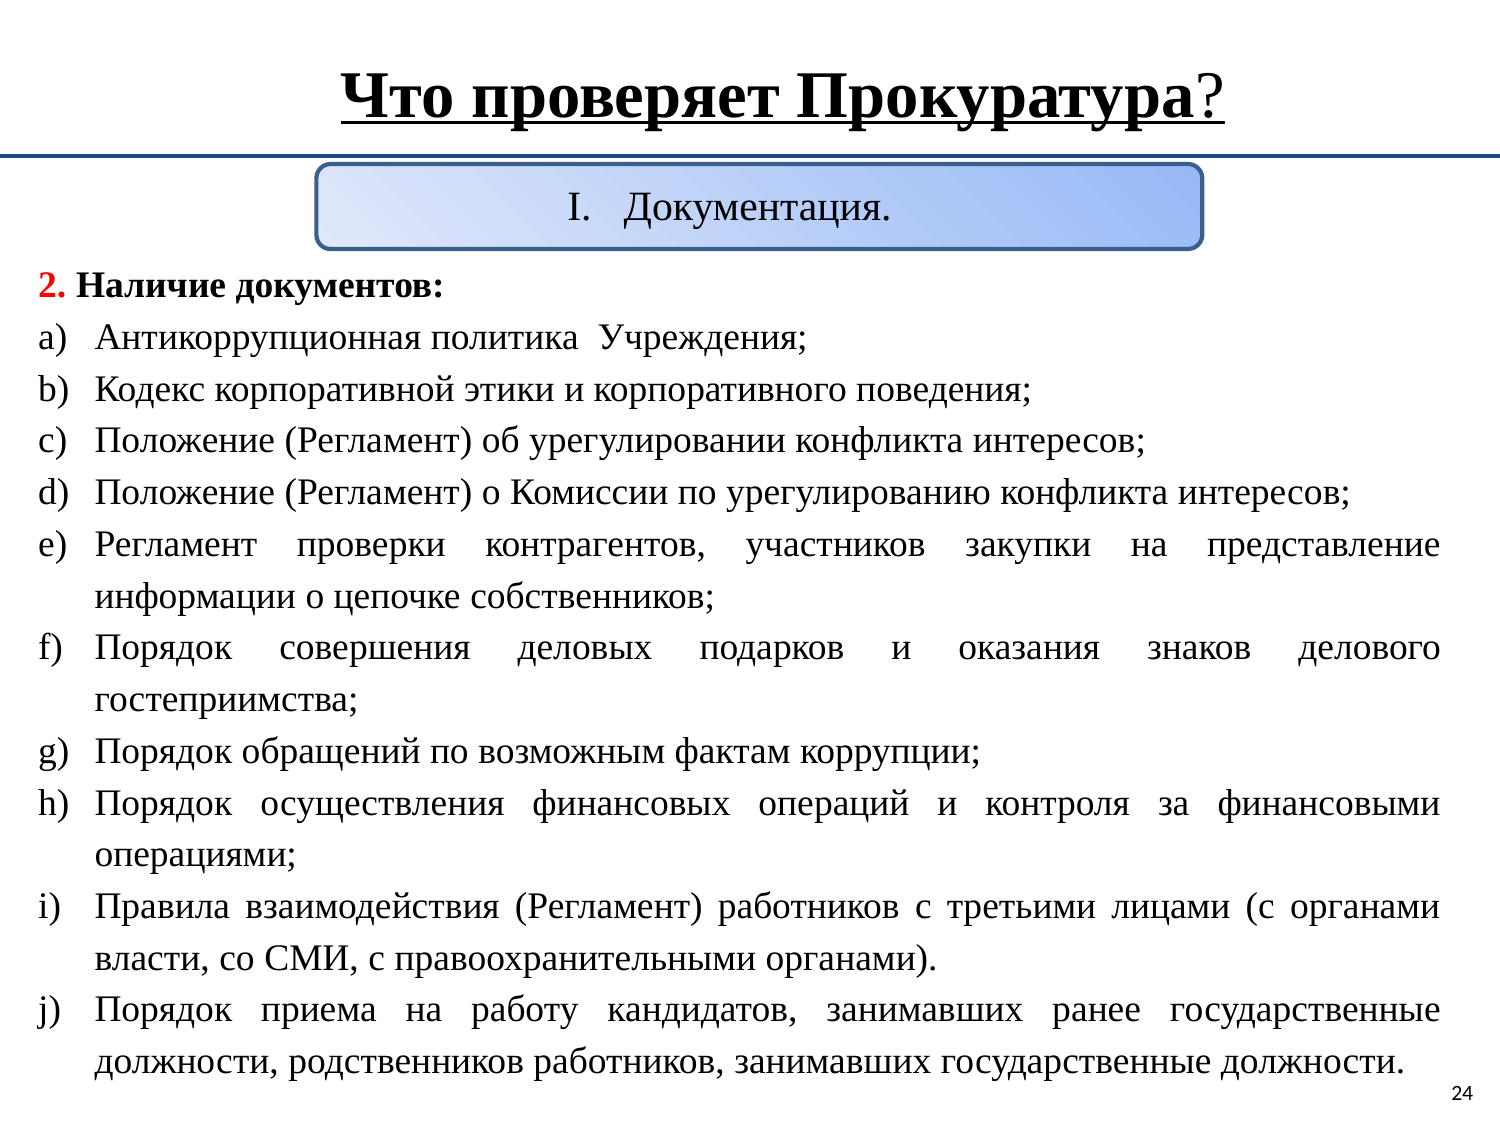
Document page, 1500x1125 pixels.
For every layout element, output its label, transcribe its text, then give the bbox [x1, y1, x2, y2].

text_box Что проверяет Прокуратура? [9, 30, 1484, 138]
text_box 2. Наличие документов: Антикоррупционная политика Учреждения; Кодекс корпоративной этики и корпоративного поведения; Положение (Регламент) об урегулировании конфликта интересов; Положение (Регламент) о Комиссии по урегулированию конфликта интересов; Регламент проверки контрагентов, участников закупки на представление информации о цепочке собственников; Порядок совершения деловых подарков и оказания знаков делового гостеприимства; Порядок обращений по возможным фактам коррупции; Порядок осуществления финансовых операций и контроля за финансовыми операциями; Правила взаимодействия (Регламент) работников с третьими лицами (с органами власти, со СМИ, с правоохранительными органами). Порядок приема на работу кандидатов, занимавших ранее государственные должности, родственников работников, занимавших государственные должности. [23, 246, 1457, 1089]
text_box Документация. [552, 163, 907, 237]
text_box [314, 161, 1205, 246]
